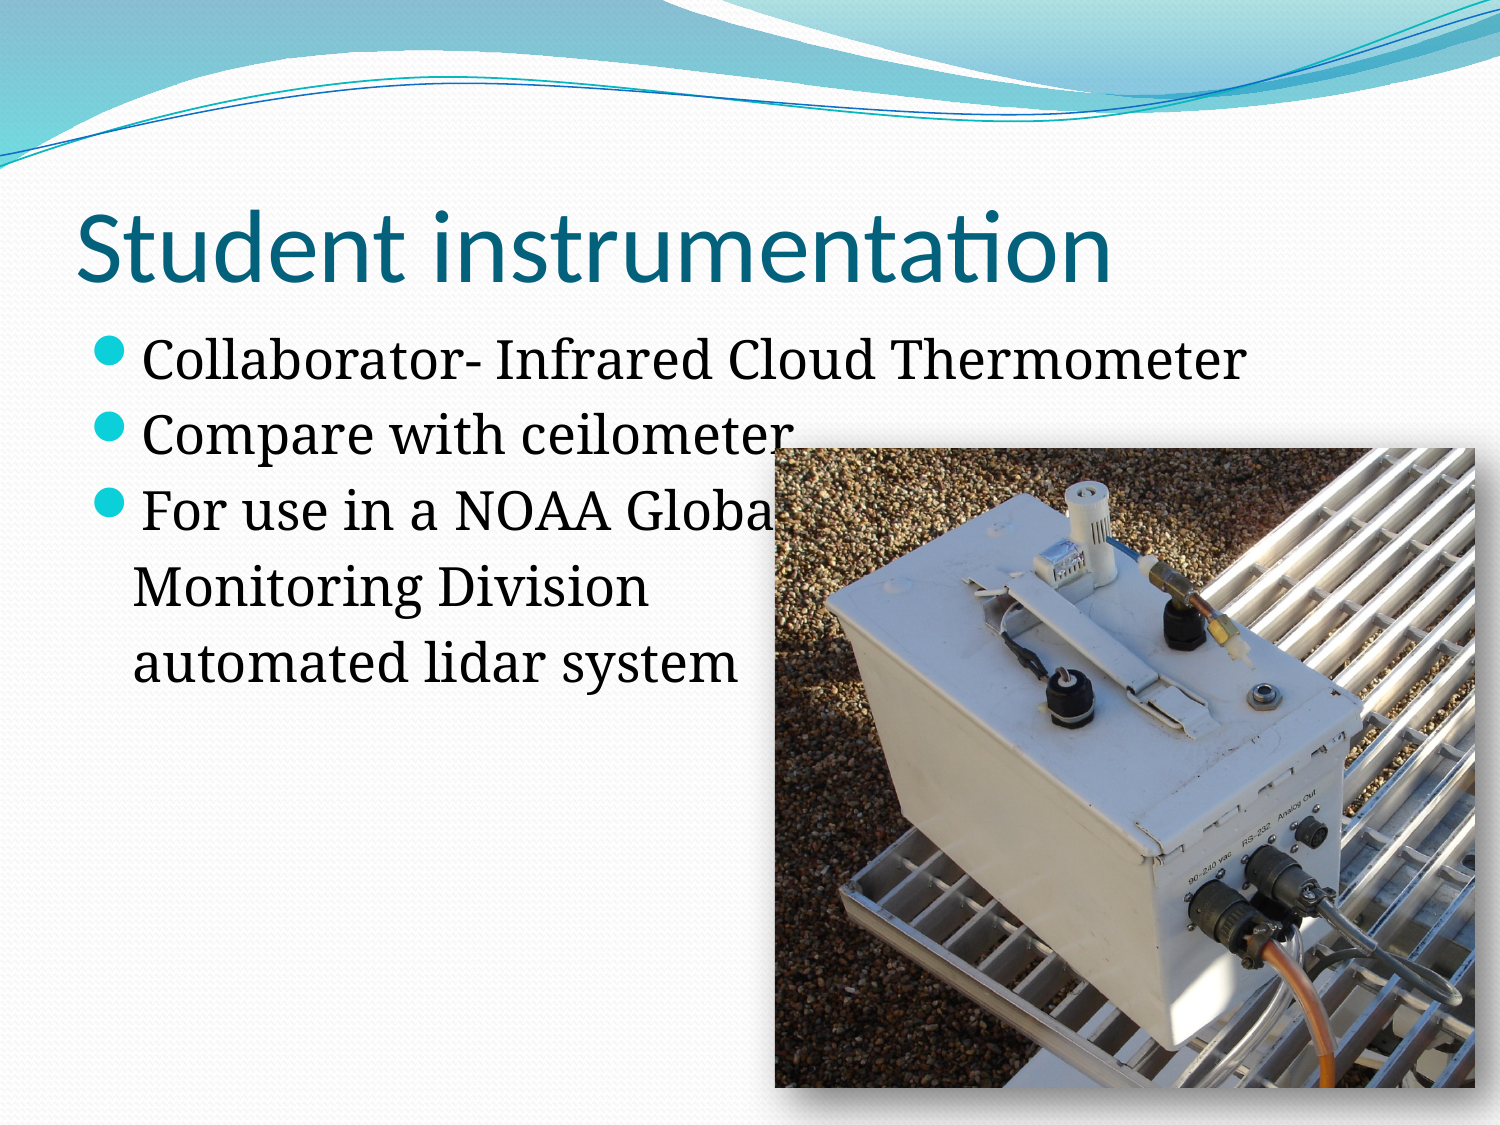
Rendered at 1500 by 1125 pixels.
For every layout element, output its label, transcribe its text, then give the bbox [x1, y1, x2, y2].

list Collaborator- Infrared Cloud Thermometer Compare with ceilometer For use in a NOAA Global Monitoring Division automated lidar system [74, 317, 1426, 1038]
picture [774, 448, 1476, 1088]
title Student instrumentation [74, 115, 1426, 304]
